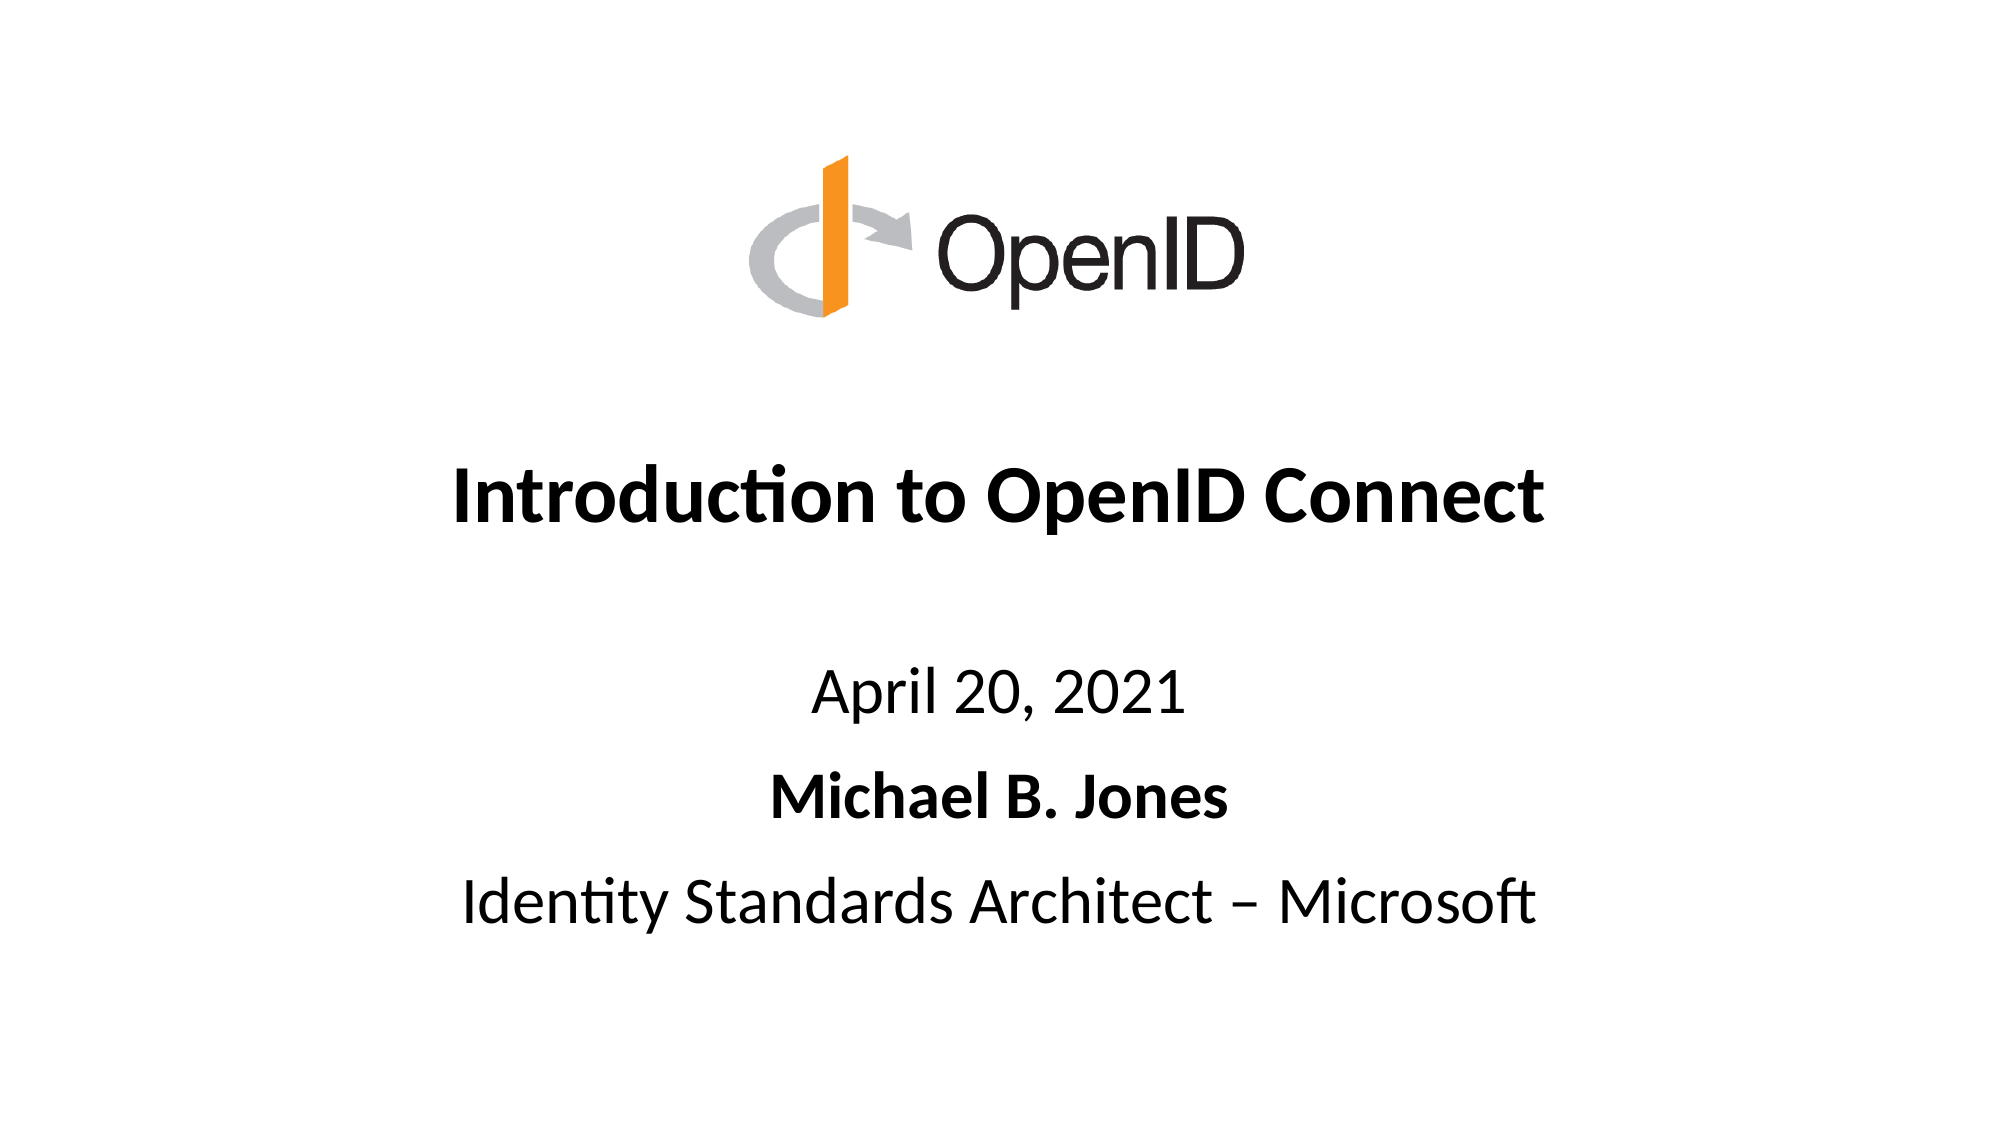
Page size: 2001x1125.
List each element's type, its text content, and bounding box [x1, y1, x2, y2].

subtitle April 20, 2021 Michael B. Jones Identity Standards Architect – Microsoft [322, 639, 1677, 1074]
title Introduction to OpenID Connect [415, 392, 1583, 587]
picture [708, 121, 1290, 370]
